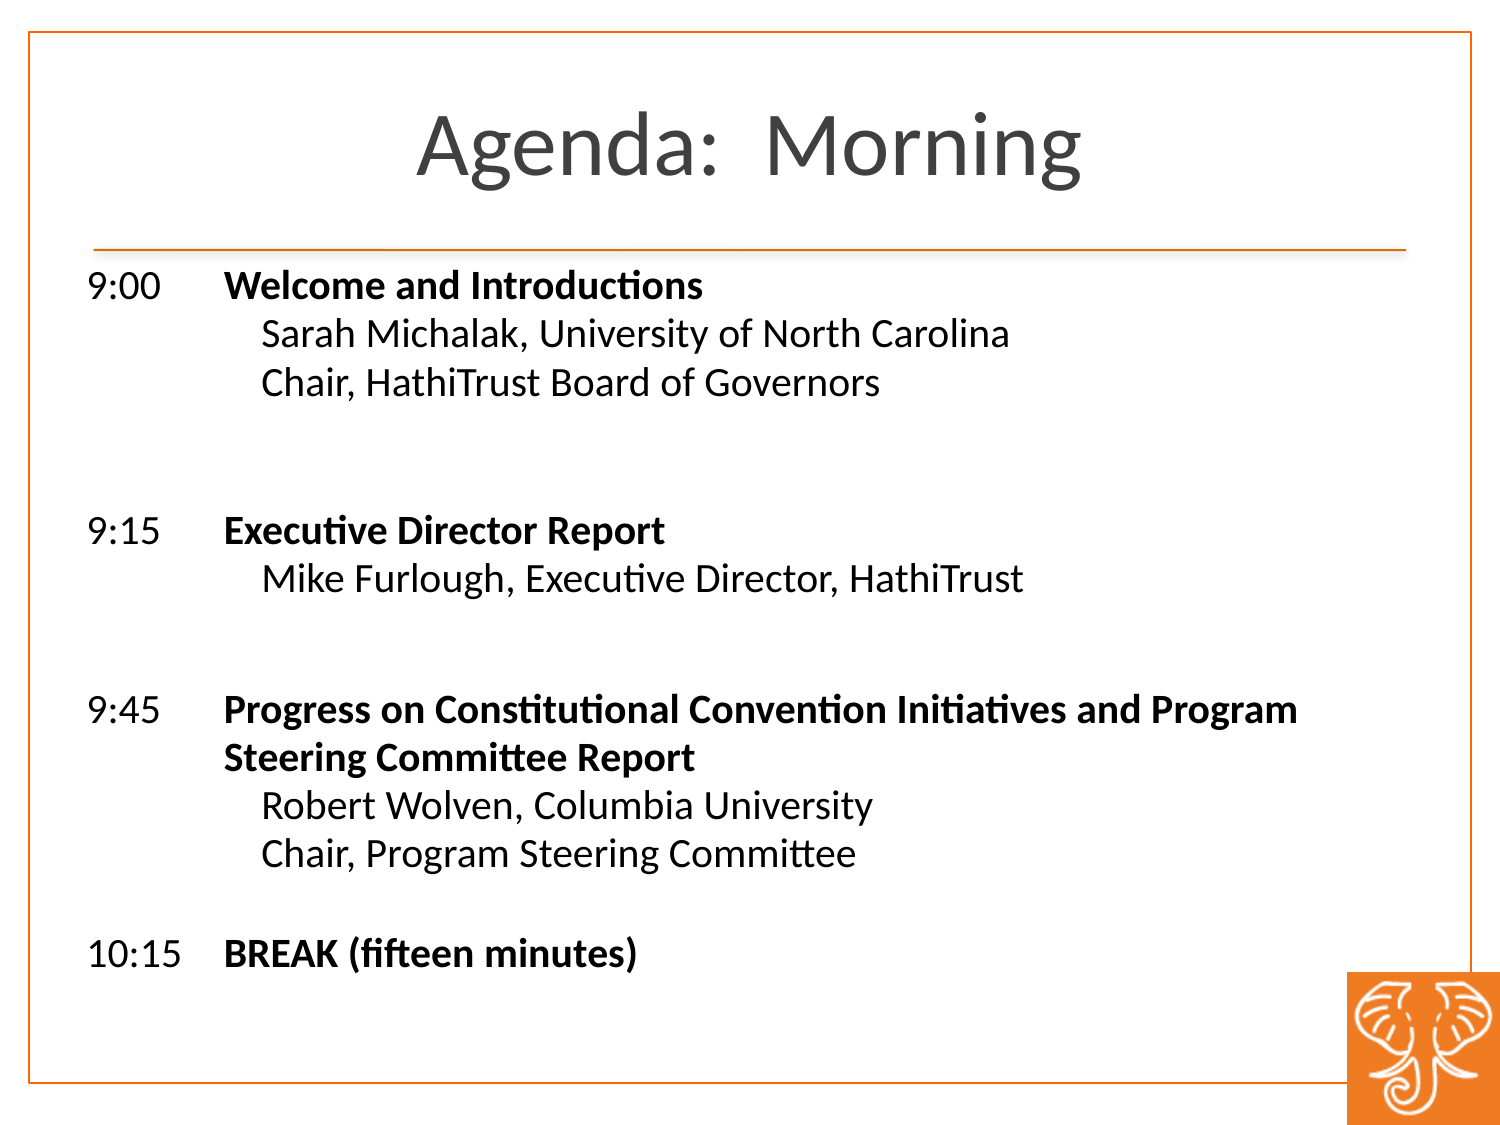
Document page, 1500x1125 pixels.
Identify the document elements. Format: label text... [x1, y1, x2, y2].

table_cell BREAK (fifteen minutes) [212, 930, 1425, 1056]
table_cell 9:15 [75, 507, 212, 686]
table_header 9:00 [75, 262, 212, 507]
table_cell 9:45 [75, 686, 212, 930]
table_cell Progress on Constitutional Convention Initiatives and Program Steering Committee Report Robert Wolven, Columbia University Chair, Program Steering Committee [212, 686, 1425, 930]
title Agenda: Morning [75, 45, 1425, 233]
table_cell Executive Director Report Mike Furlough, Executive Director, HathiTrust [212, 507, 1425, 686]
table_header Welcome and Introductions Sarah Michalak, University of North Carolina Chair, HathiTrust Board of Governors [212, 262, 1425, 507]
picture [1347, 972, 1500, 1125]
table_cell 10:15 [75, 930, 212, 1056]
